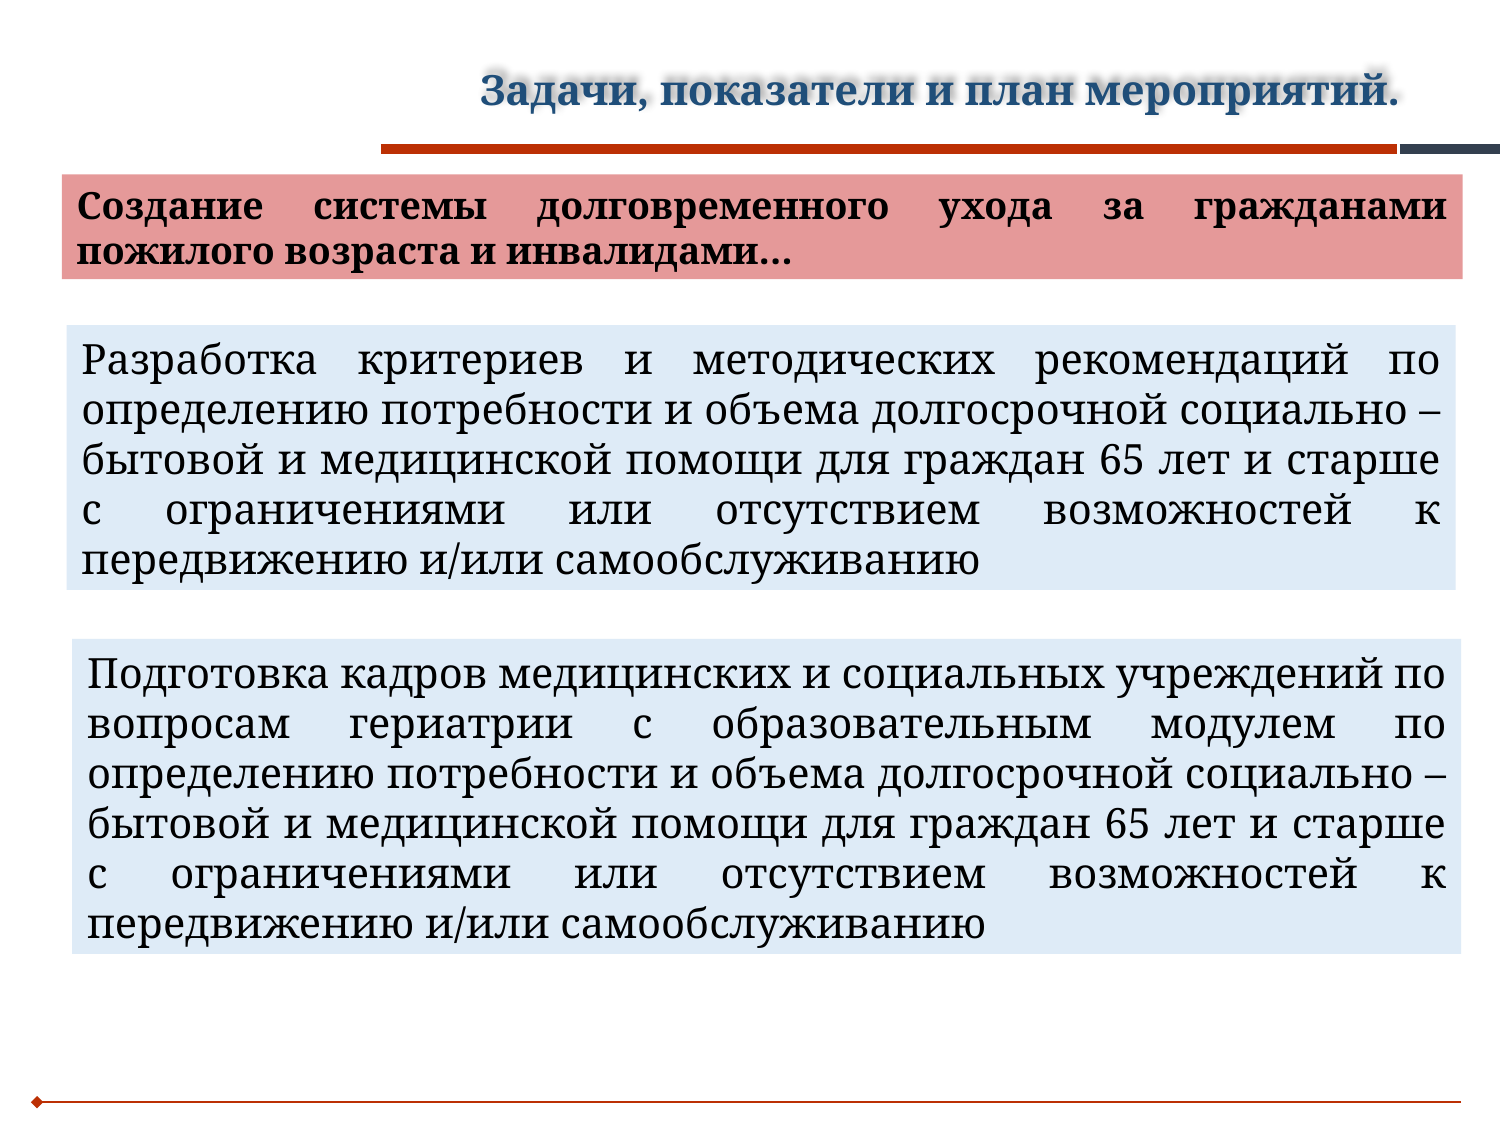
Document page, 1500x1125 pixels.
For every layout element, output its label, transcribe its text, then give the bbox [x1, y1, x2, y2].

text_box Подготовка кадров медицинских и социальных учреждений по вопросам гериатрии с образовательным модулем по определению потребности и объема долгосрочной социально – бытовой и медицинской помощи для граждан 65 лет и старше с ограничениями или отсутствием возможностей к передвижению и/или самообслуживанию [72, 638, 1462, 954]
text_box Создание системы долговременного ухода за гражданами пожилого возраста и инвалидами… [61, 174, 1463, 280]
title Задачи, показатели и план мероприятий. [438, 0, 1442, 174]
text_box Разработка критериев и методических рекомендаций по определению потребности и объема долгосрочной социально – бытовой и медицинской помощи для граждан 65 лет и старше с ограничениями или отсутствием возможностей к передвижению и/или самообслуживанию [66, 325, 1456, 590]
